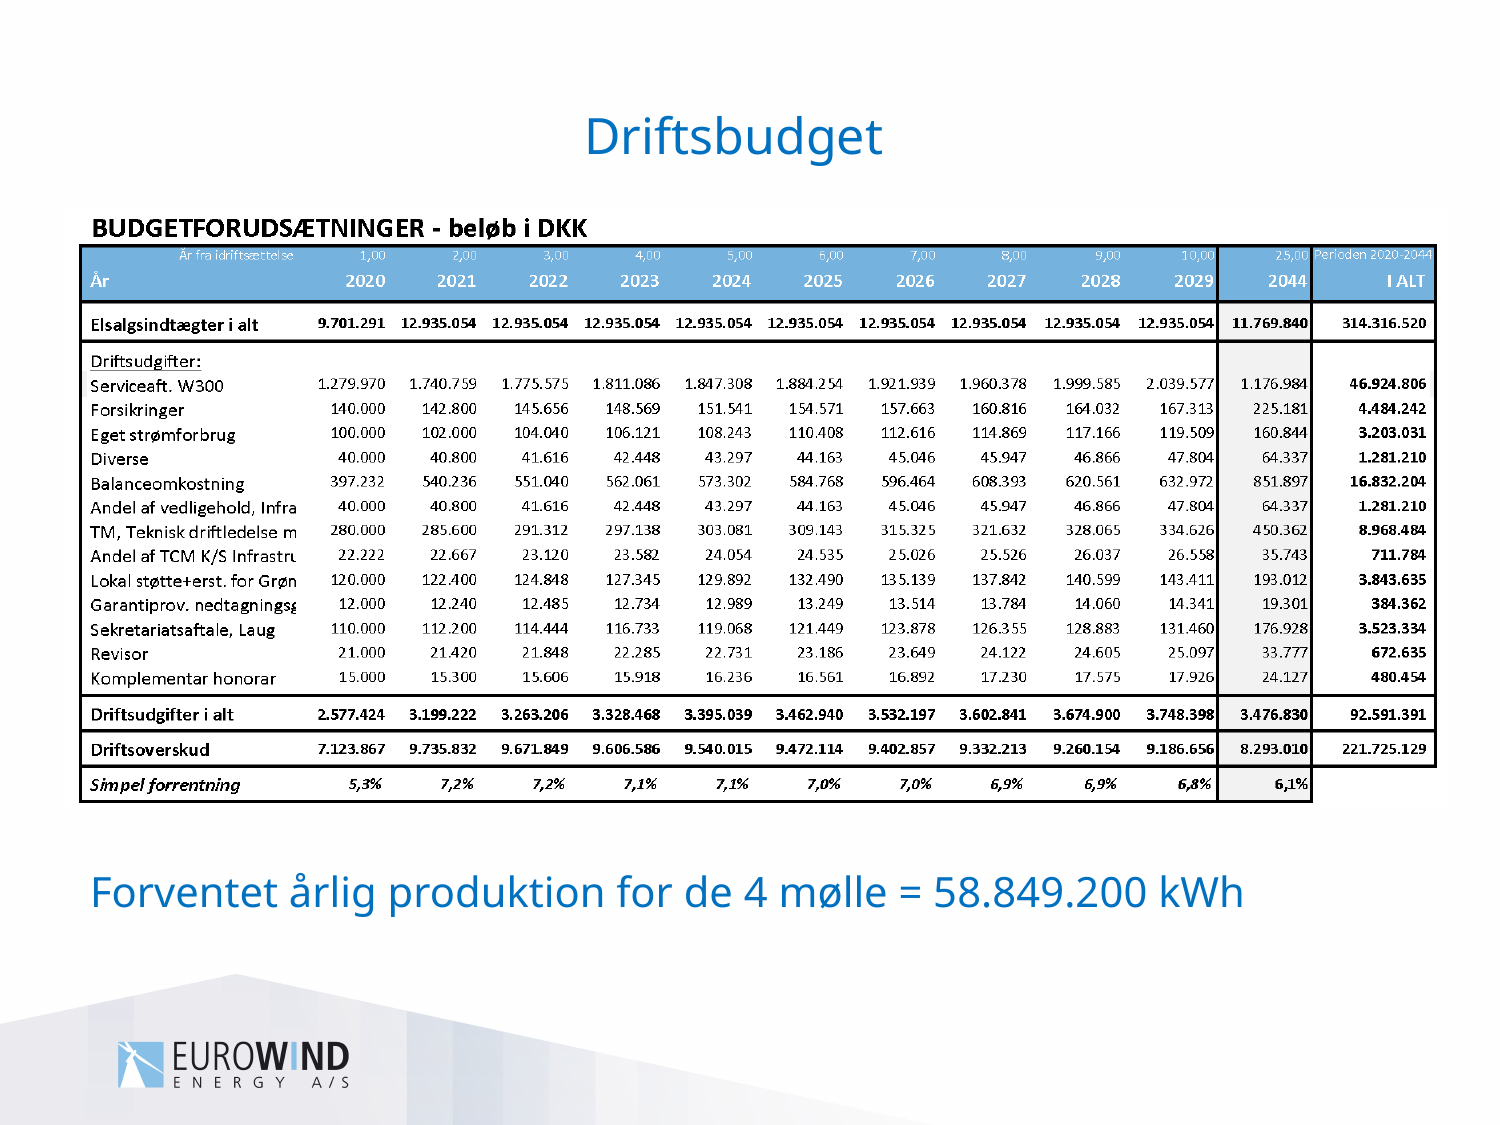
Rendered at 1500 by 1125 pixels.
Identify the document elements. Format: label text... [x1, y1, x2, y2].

picture [0, 0, 1500, 1125]
list Forventet årlig produktion for de 4 mølle = 58.849.200 kWh [75, 857, 1425, 1005]
title Driftsbudget [58, 80, 1409, 188]
